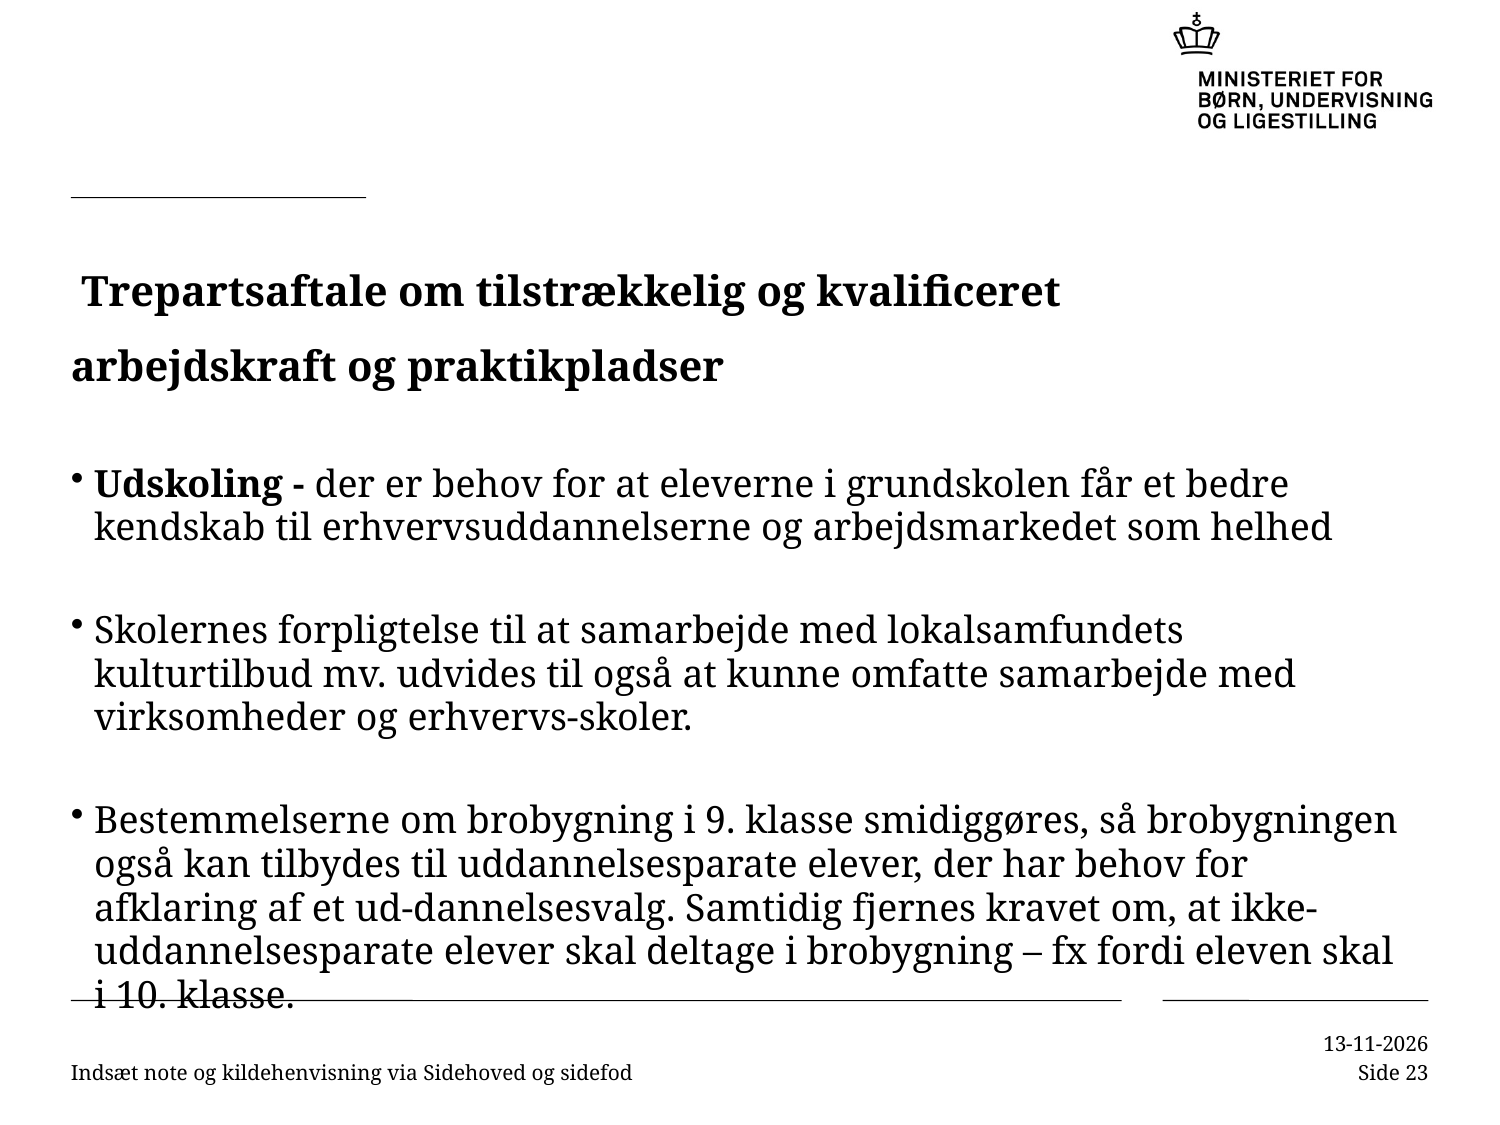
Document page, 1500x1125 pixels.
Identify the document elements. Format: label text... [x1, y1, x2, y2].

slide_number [1162, 1028, 1429, 1058]
picture [1169, 7, 1436, 133]
list Udskoling - der er behov for at eleverne i grundskolen får et bedre kendskab til erhvervsuddannelserne og arbejdsmarkedet som helhed Skolernes forpligtelse til at samarbejde med lokalsamfundets kulturtilbud mv. udvides til også at kunne omfatte samarbejde med virksomheder og erhvervs-skoler. Bestemmelserne om brobygning i 9. klasse smidiggøres, så brobygningen også kan tilbydes til uddannelsesparate elever, der har behov for afklaring af et ud-dannelsesvalg. Samtidig fjernes kravet om, at ikke-uddannelsesparate elever skal deltage i brobygning – fx fordi eleven skal i 10. klasse. [70, 409, 1429, 957]
title Trepartsaftale om tilstrækkelig og kvalificeret arbejdskraft og praktikpladser [70, 209, 1134, 398]
footer Indsæt note og kildehenvisning via Sidehoved og sidefod [70, 1028, 1122, 1088]
slide_number Side 23 [1162, 1058, 1429, 1088]
